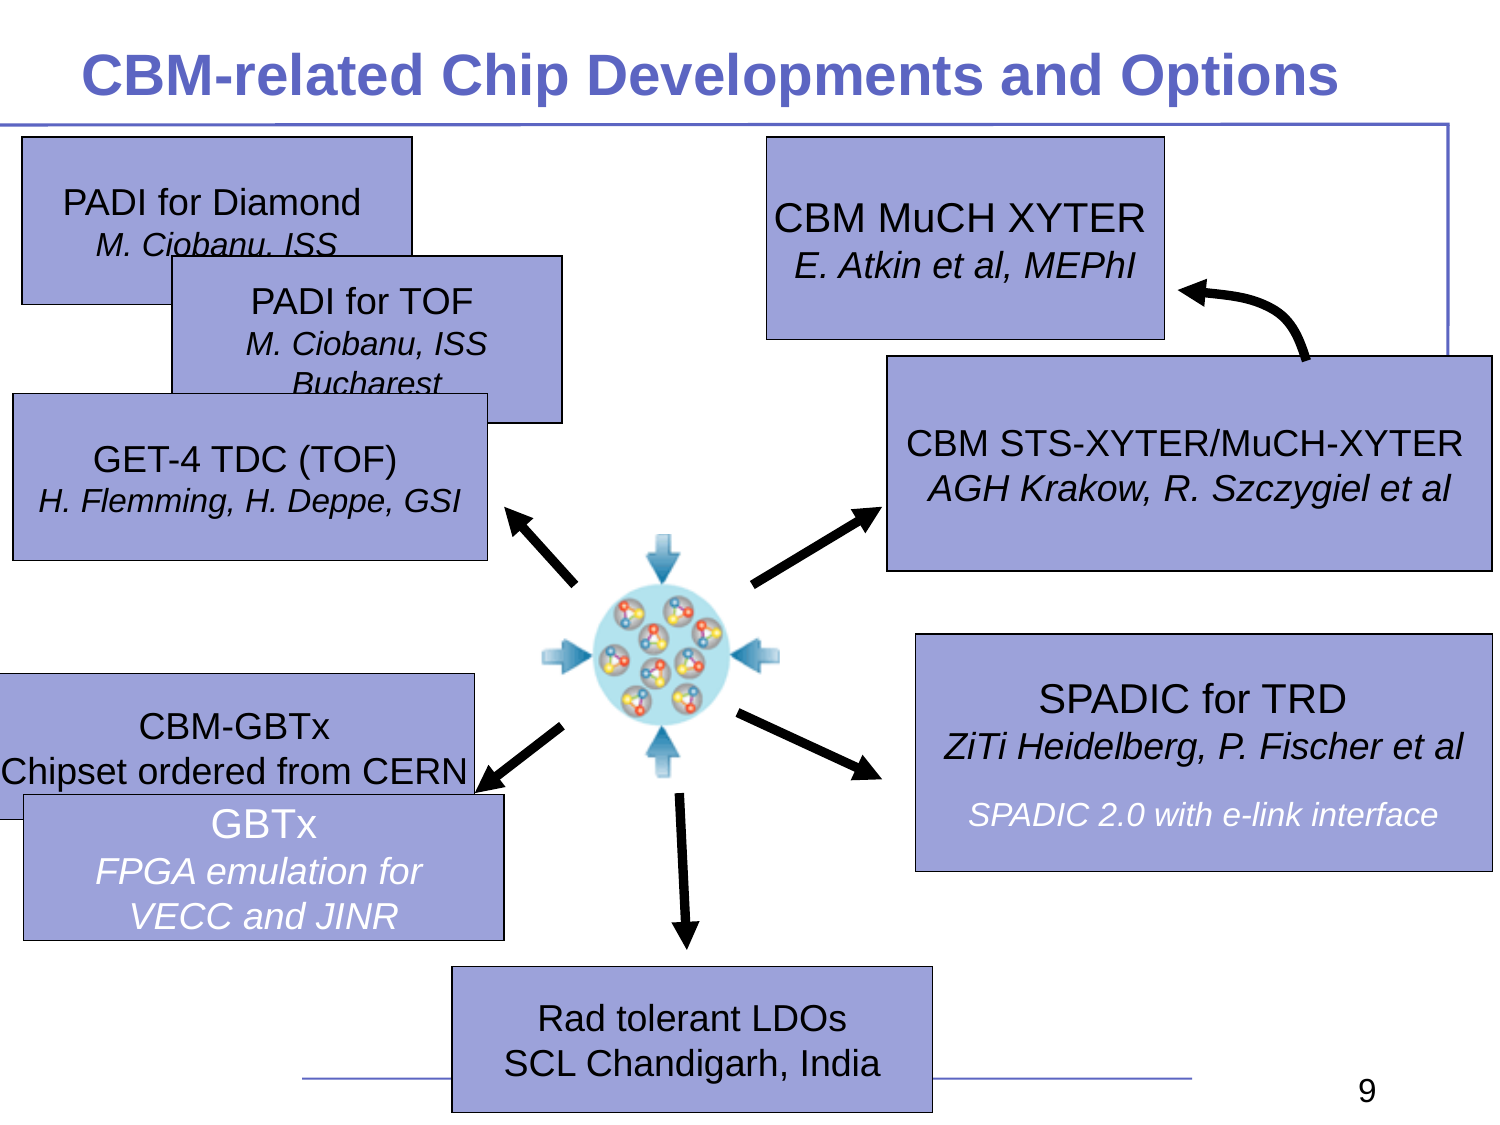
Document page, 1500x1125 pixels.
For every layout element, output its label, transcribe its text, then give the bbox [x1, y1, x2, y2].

text_box CBM MuCH XYTER E. Atkin et al, MEPhI [766, 137, 1165, 340]
text_box PADI for TOF M. Ciobanu, ISS Bucharest [171, 256, 562, 424]
text_box [794, 738, 883, 780]
text_box Rad tolerant LDOs SCL Chandigarh, India [452, 966, 933, 1113]
text_box CBM-GBTx Chipset ordered from CERN [0, 673, 475, 820]
text_box SPADIC for TRD ZiTi Heidelberg, P. Fischer et al SPADIC 2.0 with e-link interface [915, 633, 1493, 872]
text_box PADI for Diamond M. Ciobanu, ISS [21, 137, 412, 305]
text_box [679, 794, 693, 950]
text_box [504, 506, 527, 533]
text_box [532, 524, 789, 786]
text_box [475, 752, 527, 794]
text_box GET-4 TDC (TOF) H. Flemming, H. Deppe, GSI [12, 393, 488, 561]
title CBM-related Chip Developments and Options [66, 27, 1500, 115]
text_box GBTx FPGA emulation for VECC and JINR [23, 794, 505, 941]
text_box [1177, 285, 1307, 361]
text_box CBM STS-XYTER/MuCH-XYTER AGH Krakow, R. Szczygiel et al [887, 355, 1493, 571]
text_box [794, 506, 883, 560]
